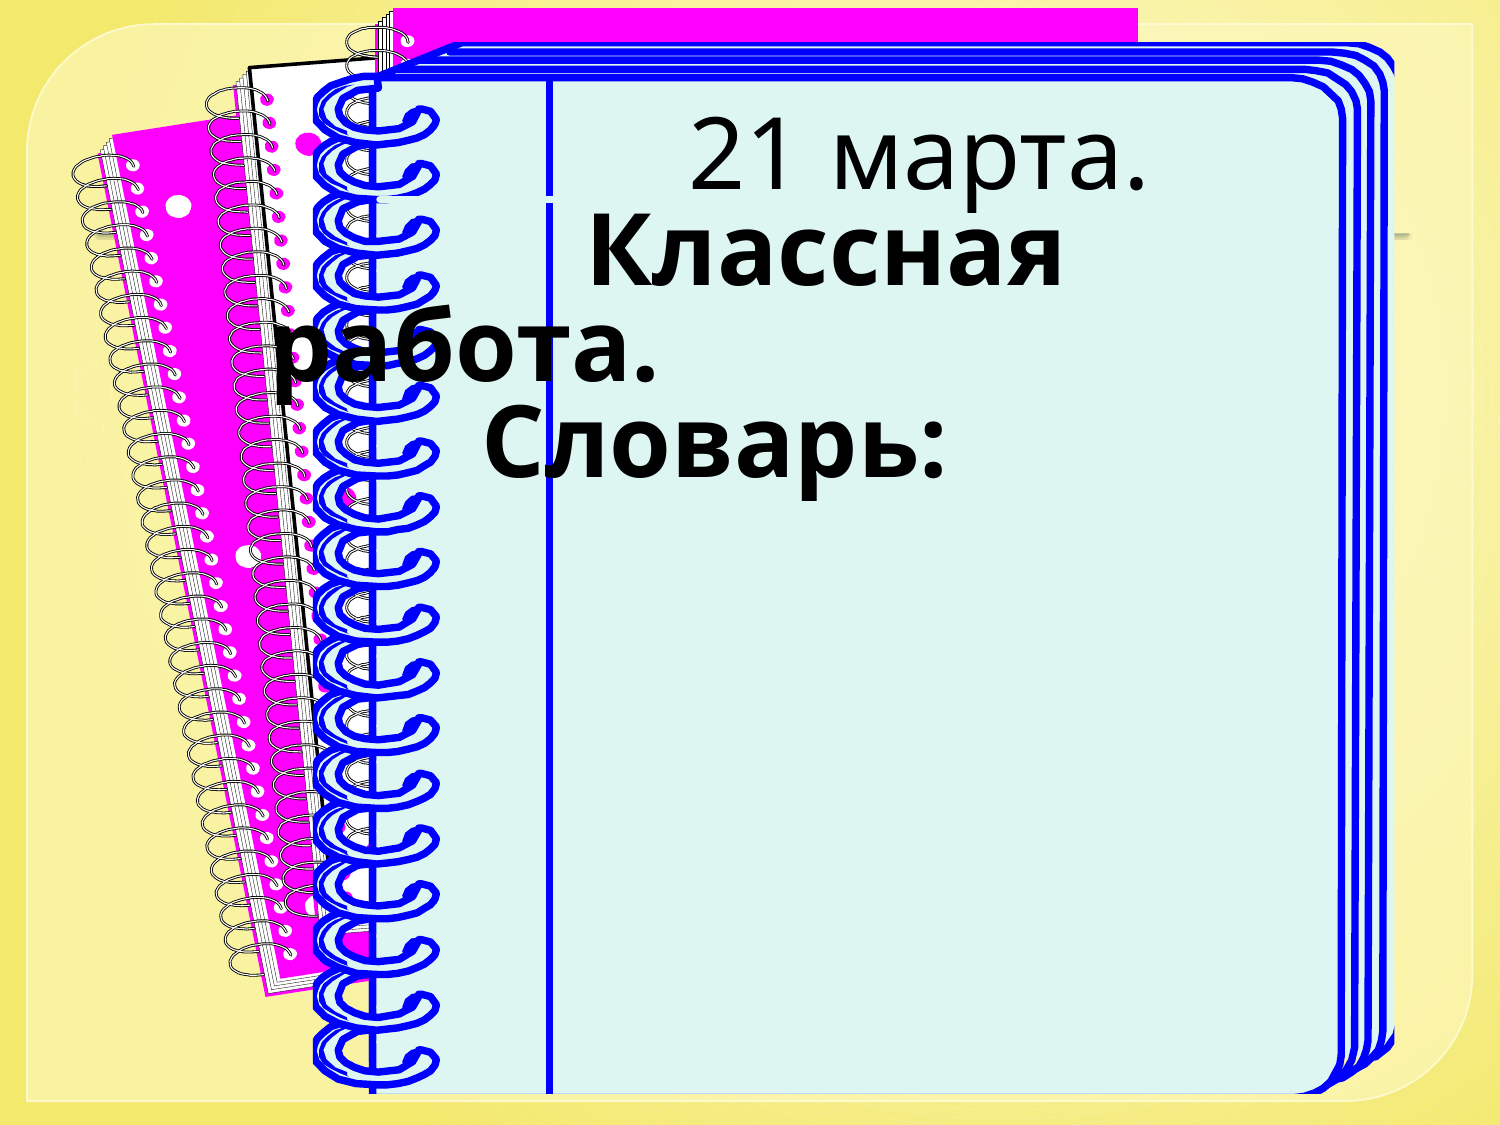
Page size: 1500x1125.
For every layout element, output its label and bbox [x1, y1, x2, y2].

picture [64, 0, 1395, 1095]
